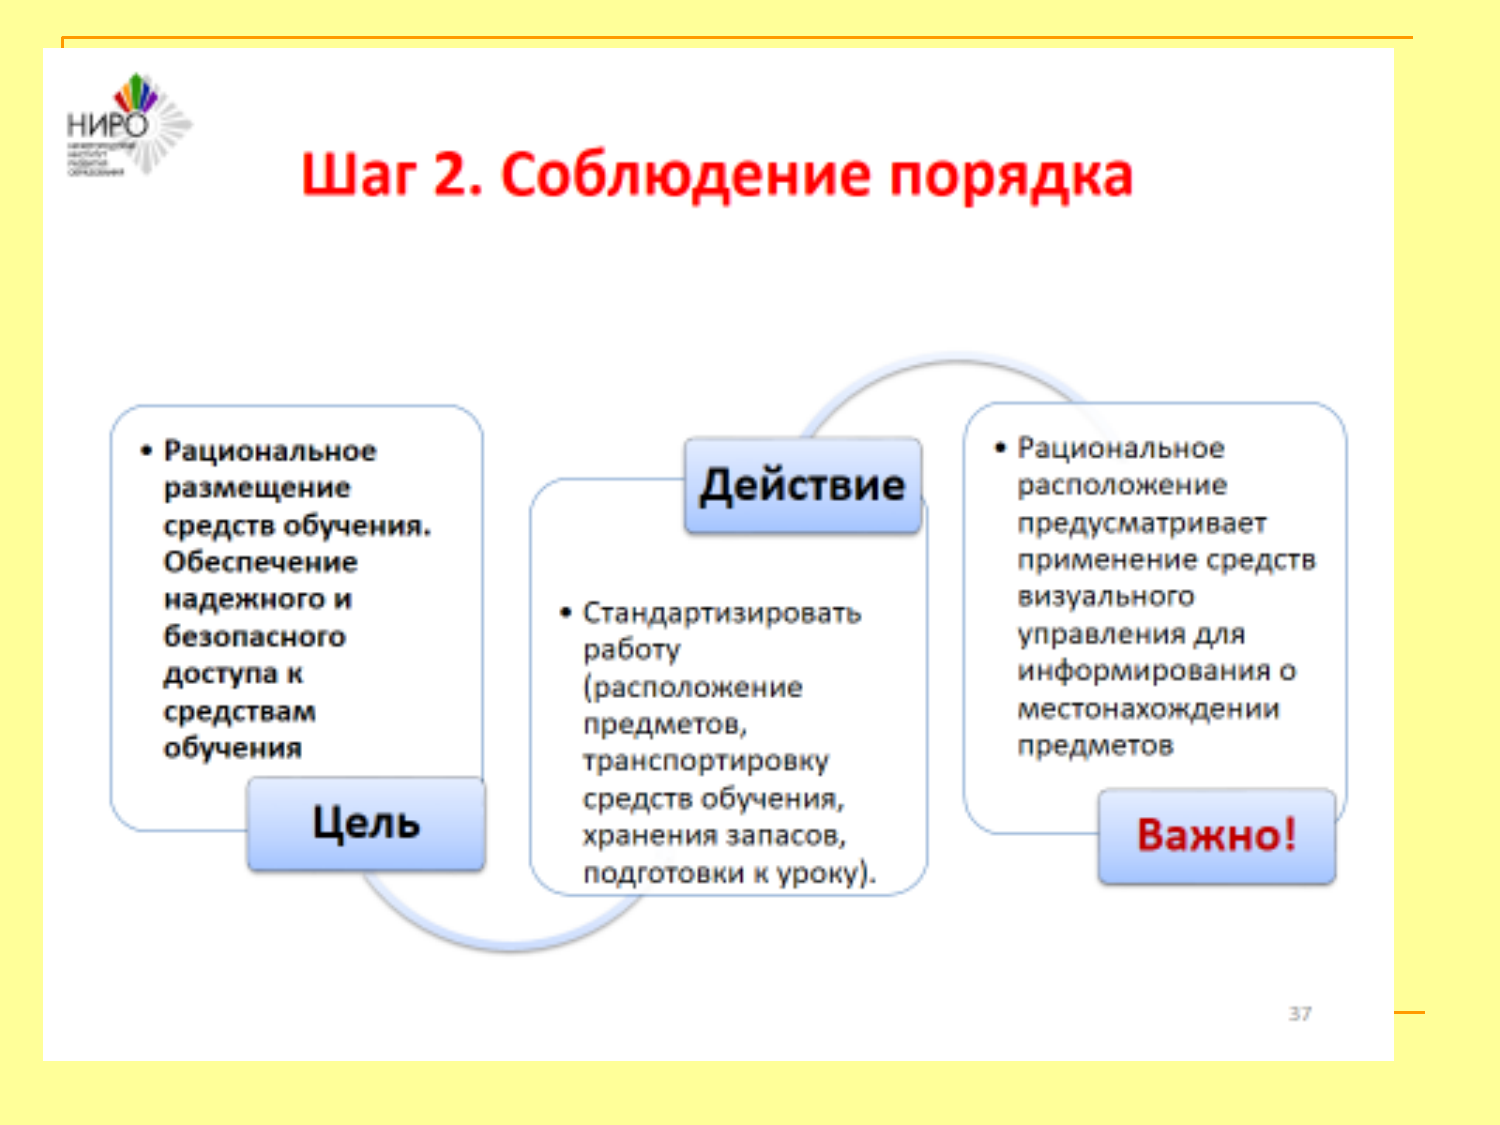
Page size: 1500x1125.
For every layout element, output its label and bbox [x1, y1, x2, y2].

picture [42, 48, 1394, 1062]
